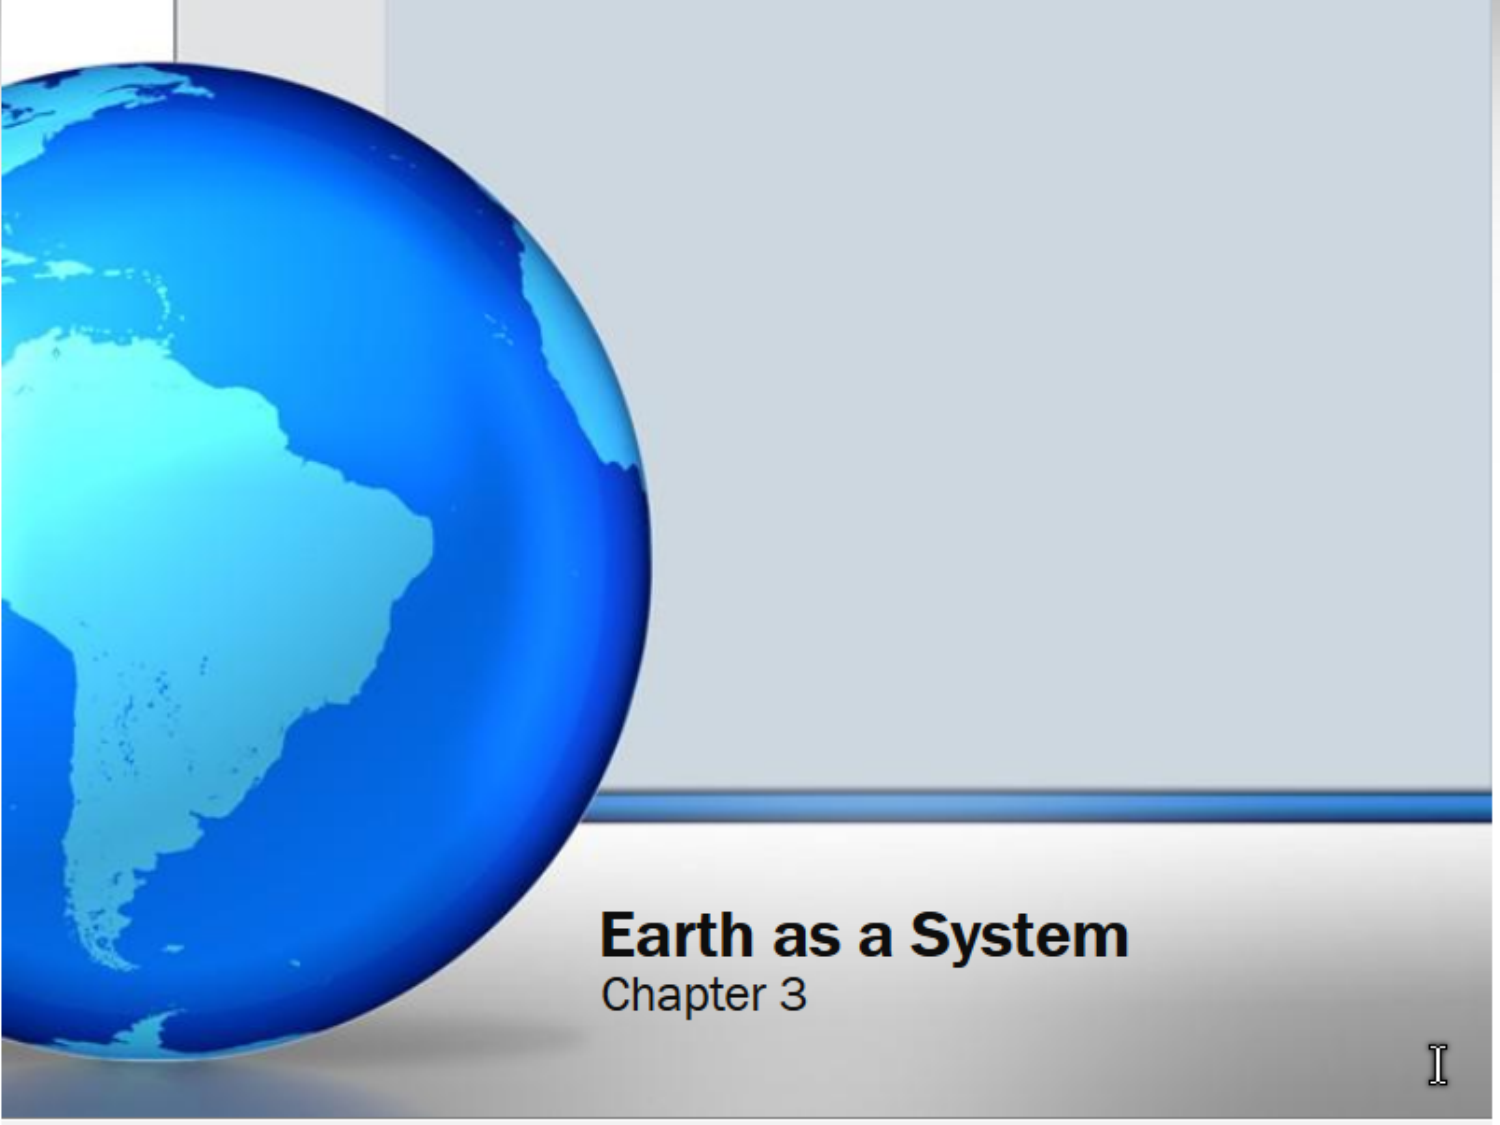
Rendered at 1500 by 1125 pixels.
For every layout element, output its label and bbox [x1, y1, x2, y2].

list [0, 0, 1500, 1125]
